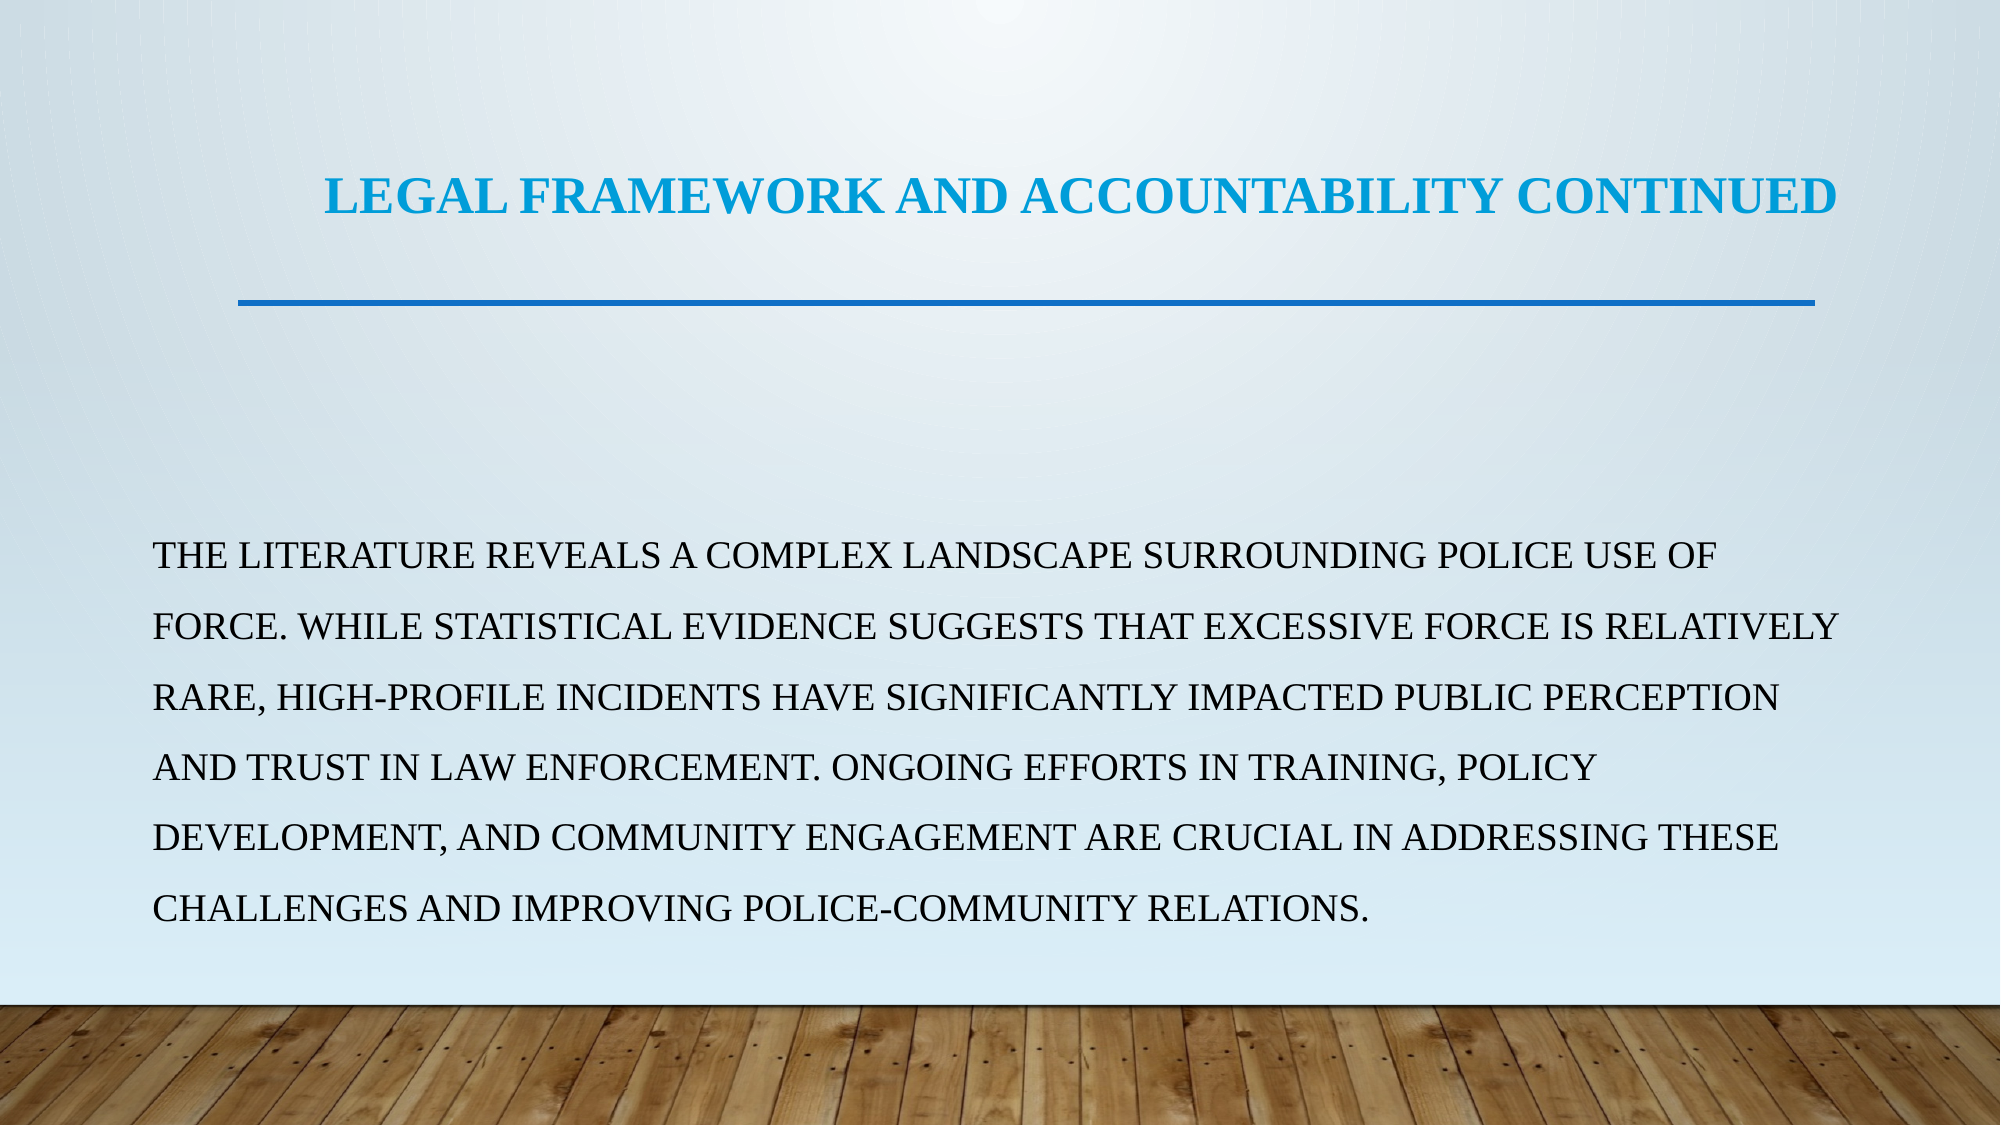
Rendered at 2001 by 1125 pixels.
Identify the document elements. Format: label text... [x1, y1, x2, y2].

title Legal Framework and Accountability Continued The literature reveals a complex landscape surrounding police use of force. While statistical evidence suggests that excessive force is relatively rare, high-profile incidents have significantly impacted public perception and trust in law enforcement. Ongoing efforts in training, policy development, and community engagement are crucial in addressing these challenges and improving police-community relations. [137, 121, 1863, 1004]
picture [0, 1005, 2000, 1125]
